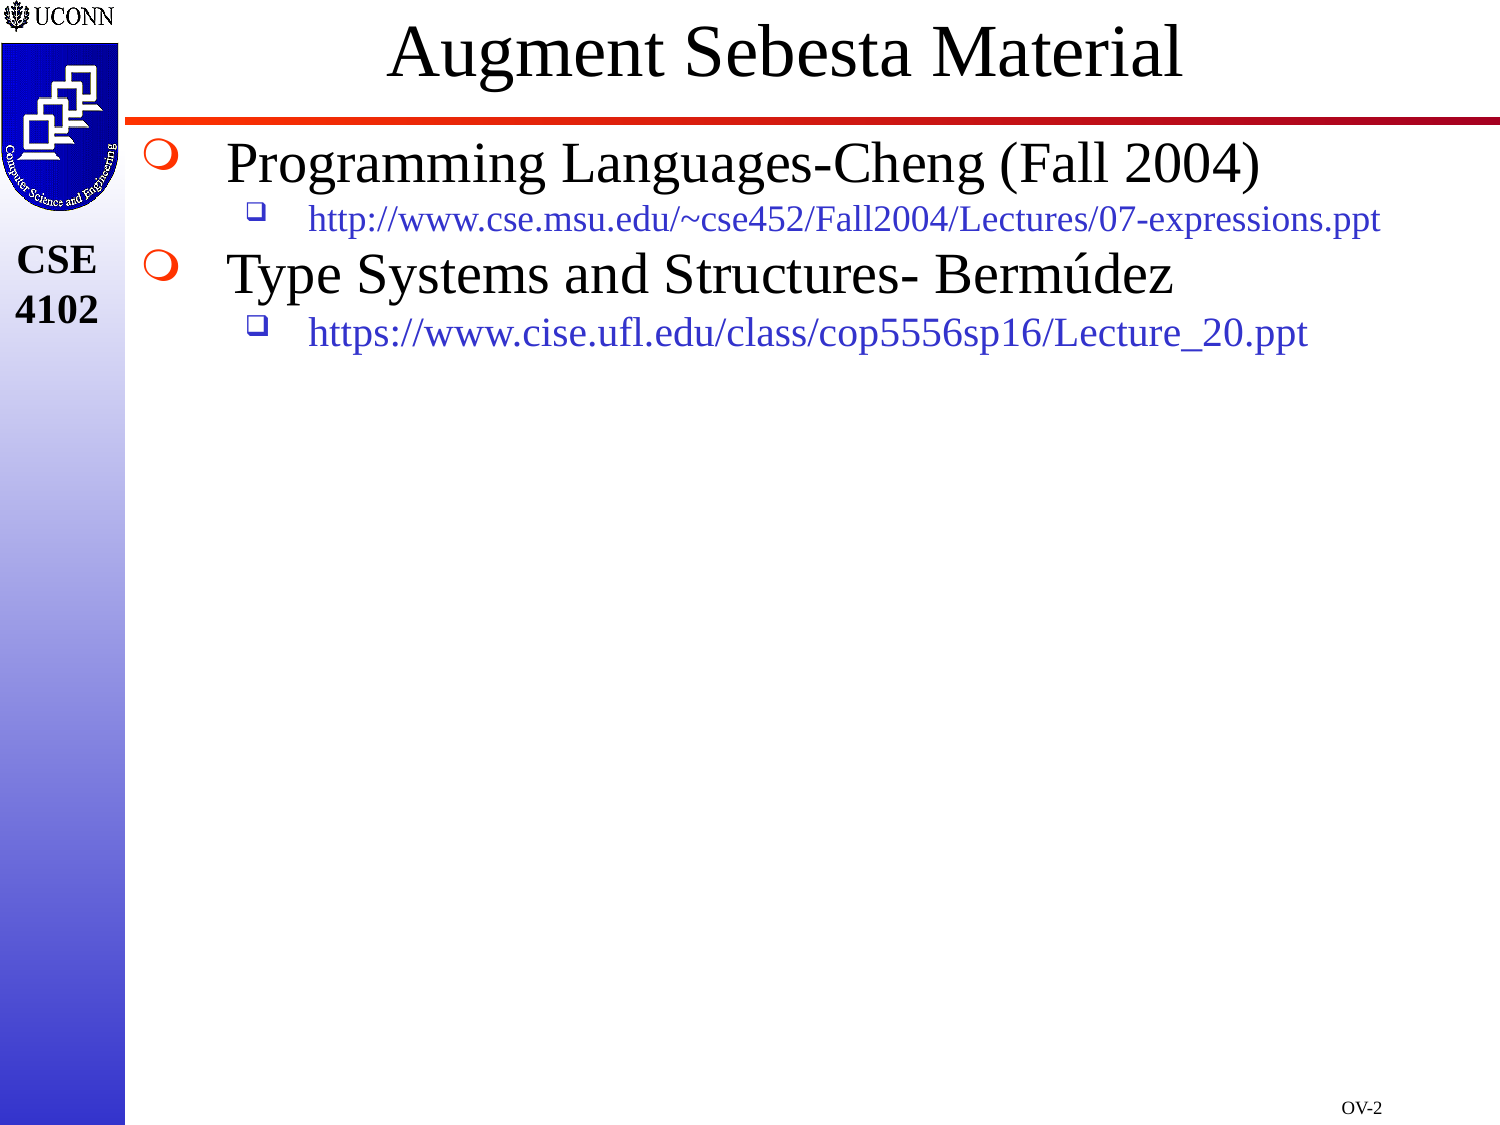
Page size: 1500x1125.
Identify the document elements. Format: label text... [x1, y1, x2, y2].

list Programming Languages-Cheng (Fall 2004) http://www.cse.msu.edu/~cse452/Fall2004/Lectures/07-expressions.ppt Type Systems and Structures- Bermúdez https://www.cise.ufl.edu/class/cop5556sp16/Lecture_20.ppt [125, 125, 1500, 1125]
picture [0, 0, 119, 213]
title Augment Sebesta Material [124, 0, 1448, 113]
